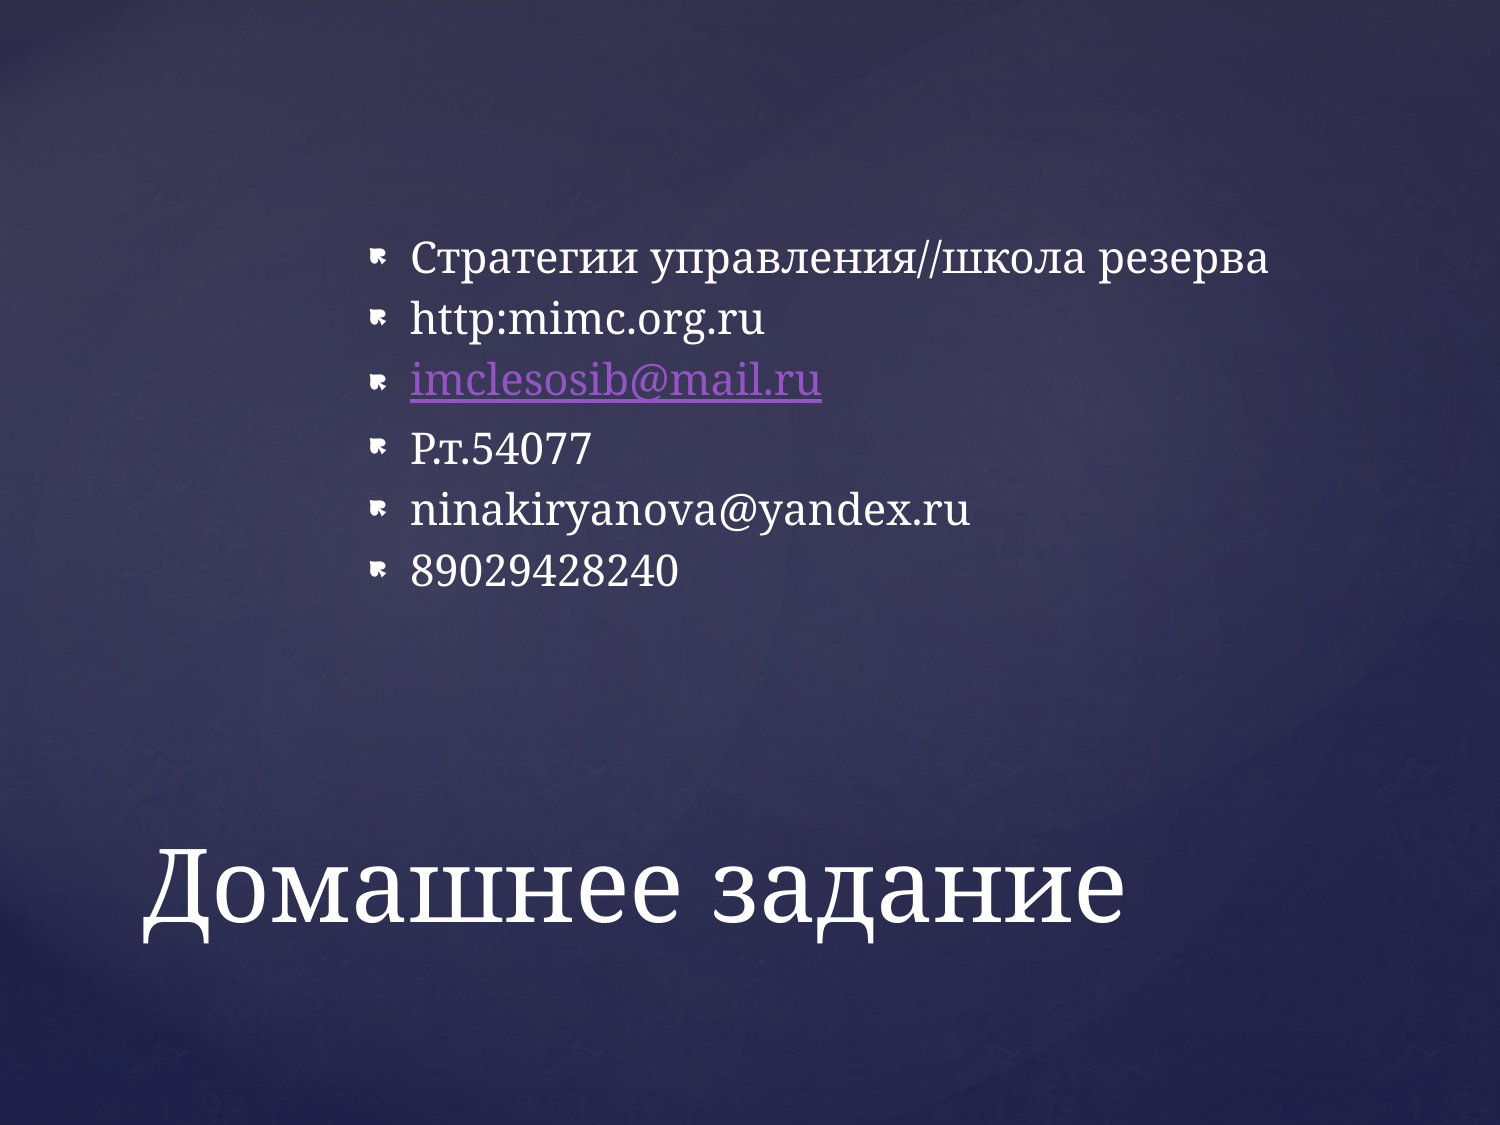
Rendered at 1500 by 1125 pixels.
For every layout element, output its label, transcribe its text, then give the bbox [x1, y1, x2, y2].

title Домашнее задание [127, 800, 1365, 950]
list Стратегии управления//школа резерва http:mimc.org.ru imclesosib@mail.ru Р.т.54077 ninakiryanova@yandex.ru 89029428240 [350, 112, 1350, 713]
